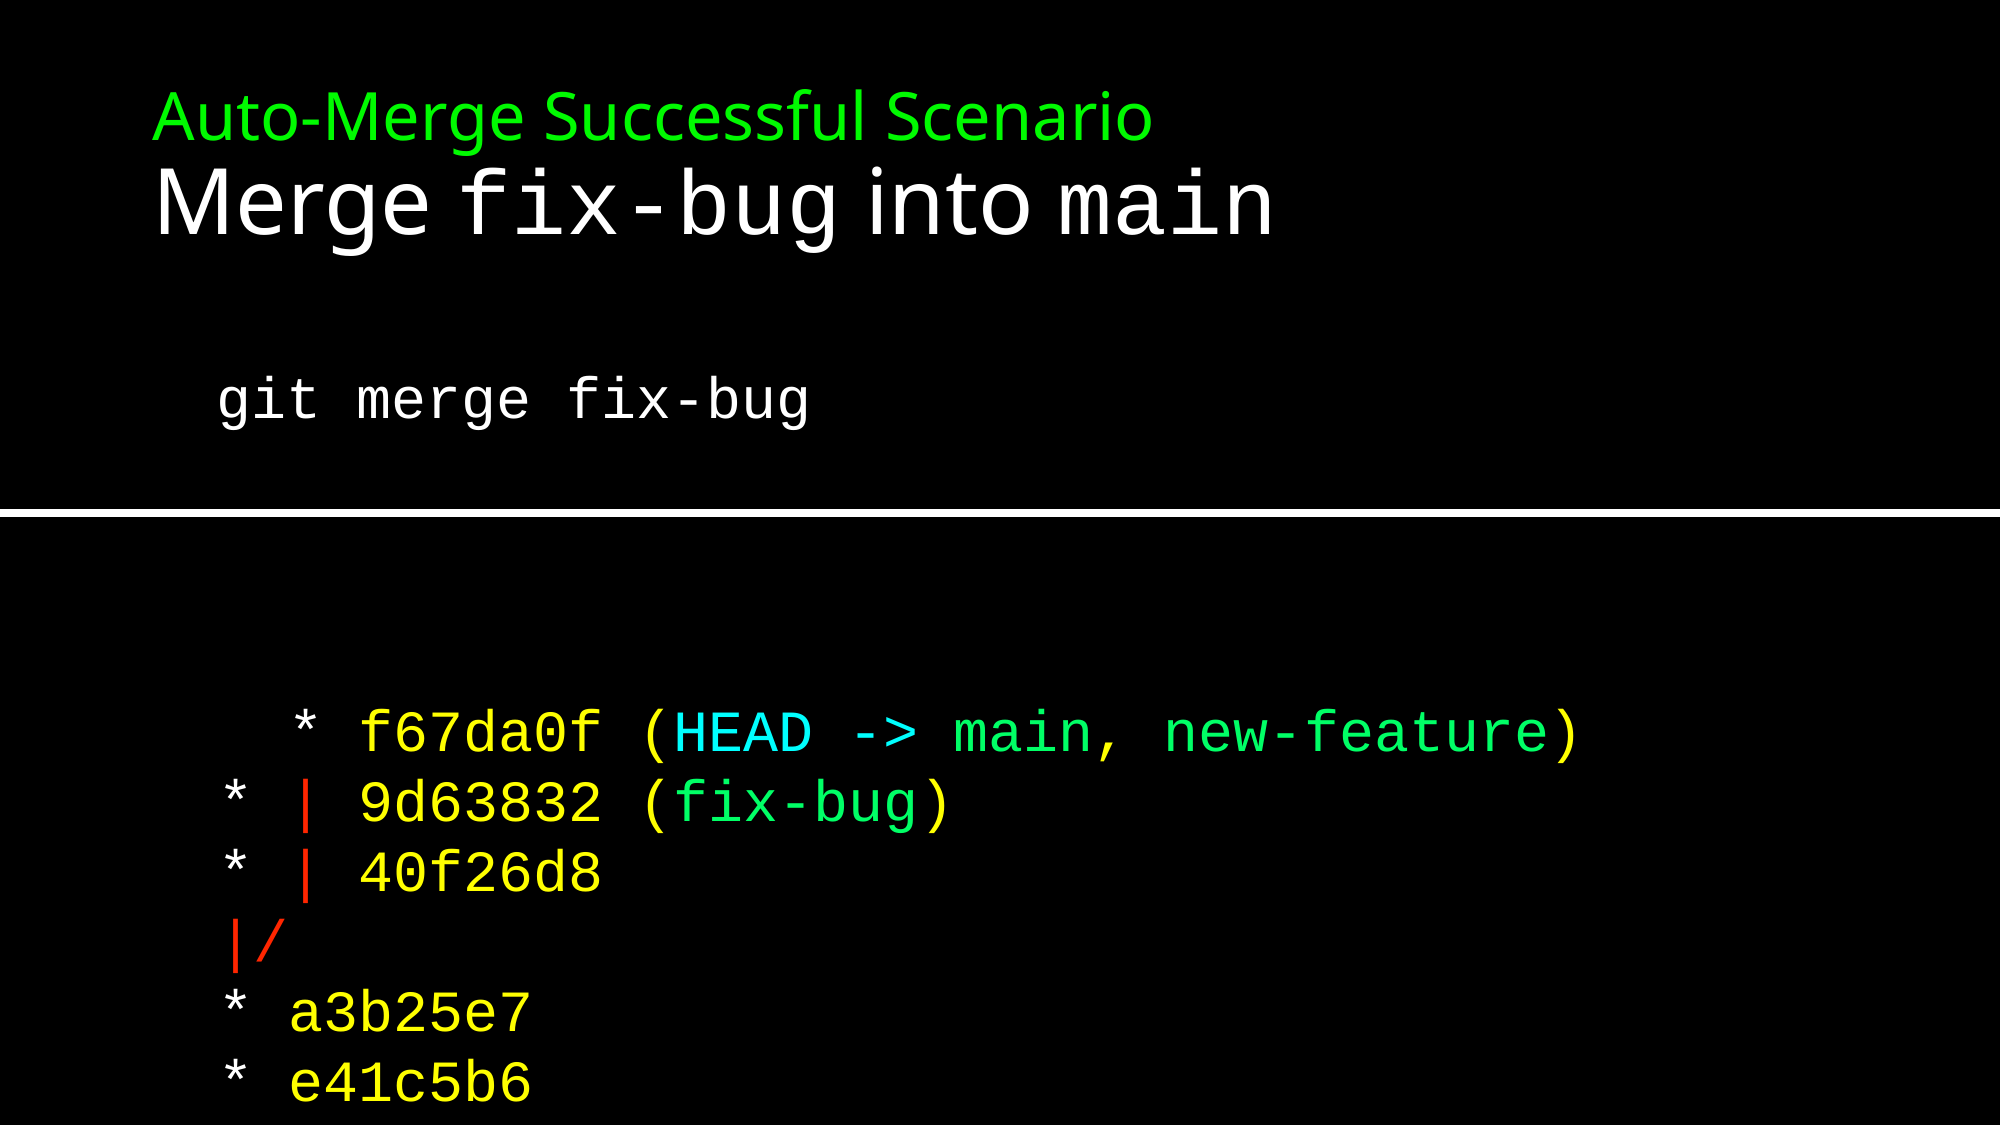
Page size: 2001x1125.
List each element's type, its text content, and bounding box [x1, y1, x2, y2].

title Auto-Merge Successful Scenario Merge fix-bug into main [137, 59, 1863, 278]
text_box git merge fix-bug [201, 352, 827, 438]
text_box * f67da0f (HEAD -> main, new-feature) * | 9d63832 (fix-bug) * | 40f26d8 |/ * a3b25e7 * e41c5b6 [204, 685, 1599, 1121]
